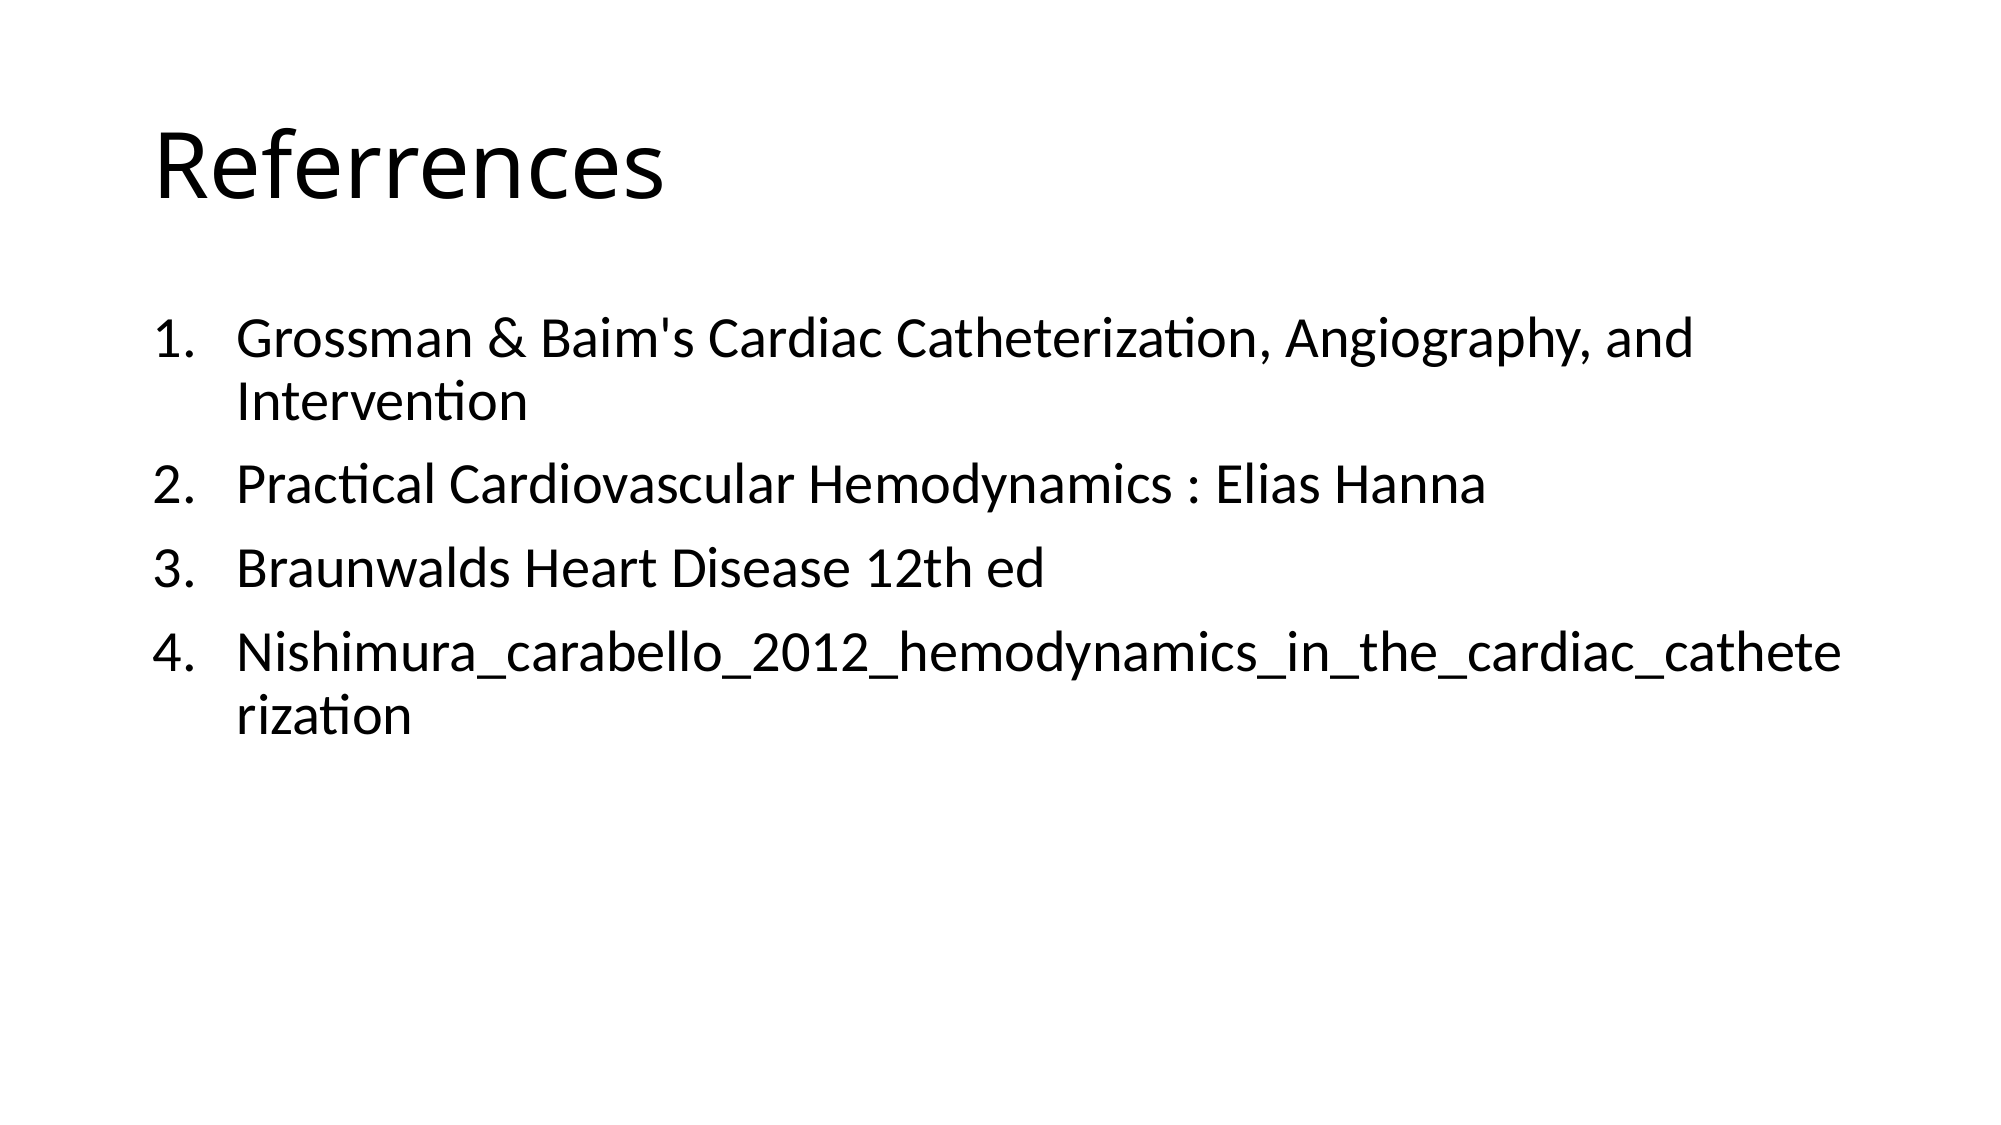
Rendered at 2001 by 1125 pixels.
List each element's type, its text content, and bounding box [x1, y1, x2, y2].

title Referrences [137, 59, 1863, 278]
list Grossman & Baim's Cardiac Catheterization, Angiography, and Intervention Practical Cardiovascular Hemodynamics : Elias Hanna Braunwalds Heart Disease 12th ed Nishimura_carabello_2012_hemodynamics_in_the_cardiac_catheterization [137, 299, 1863, 1014]
